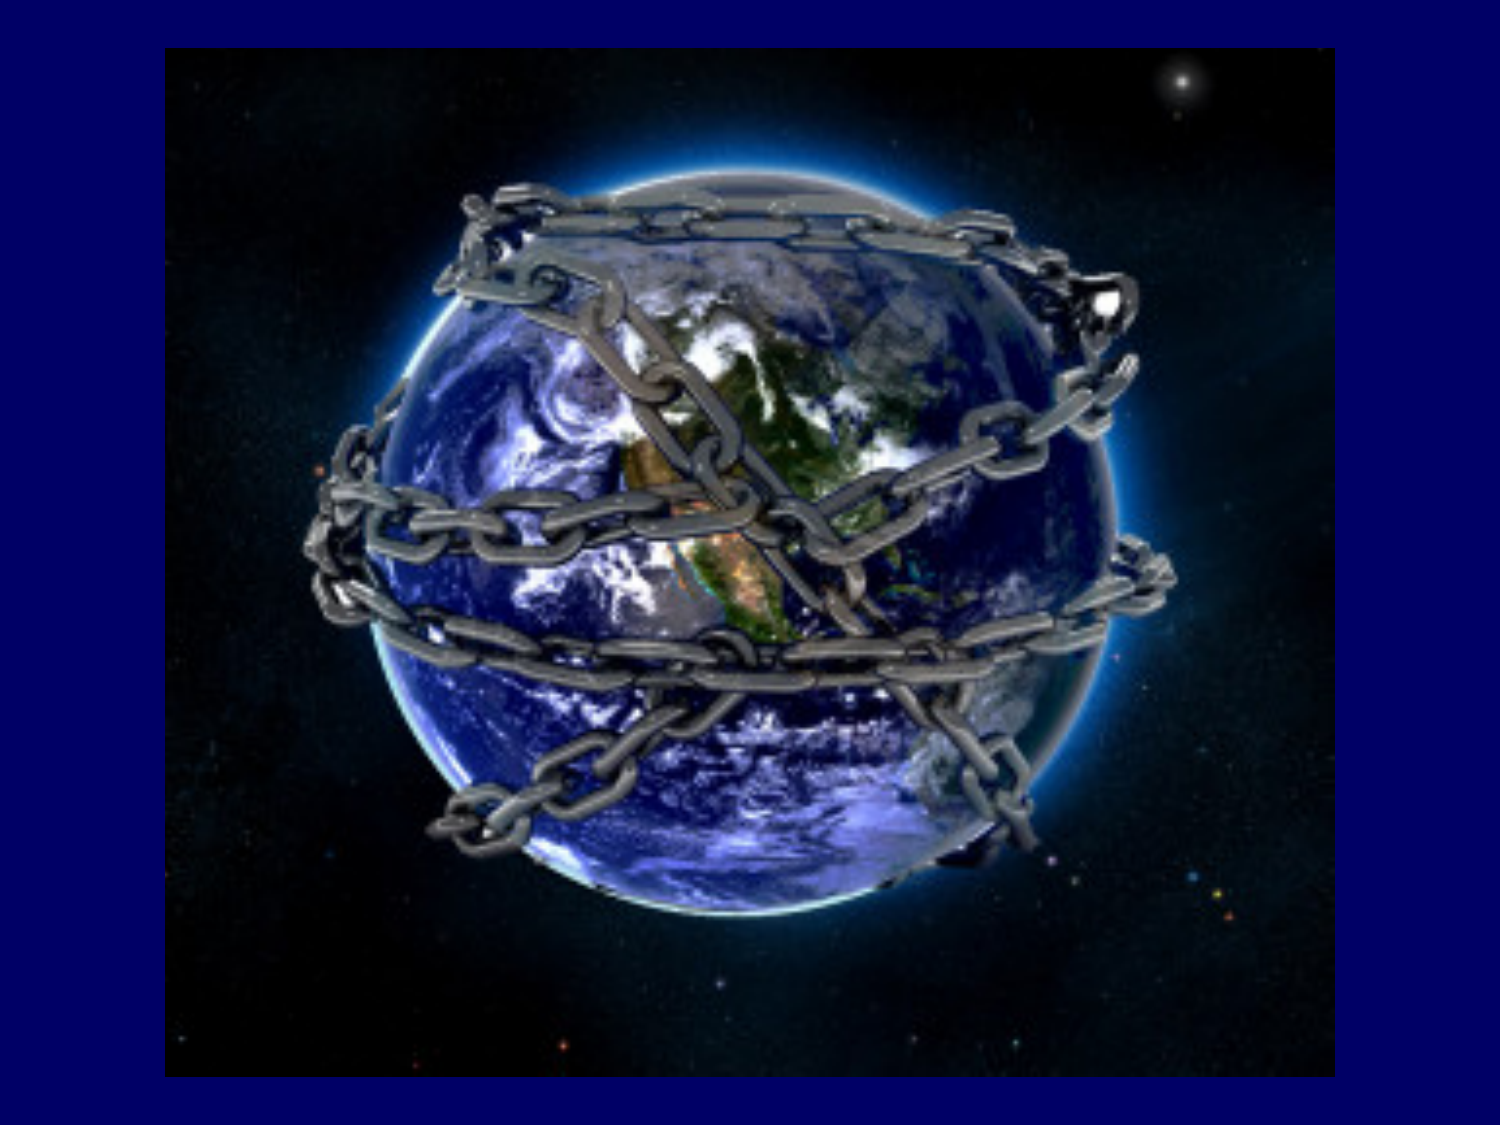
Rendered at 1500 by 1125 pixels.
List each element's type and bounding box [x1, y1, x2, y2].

picture [165, 47, 1335, 1077]
